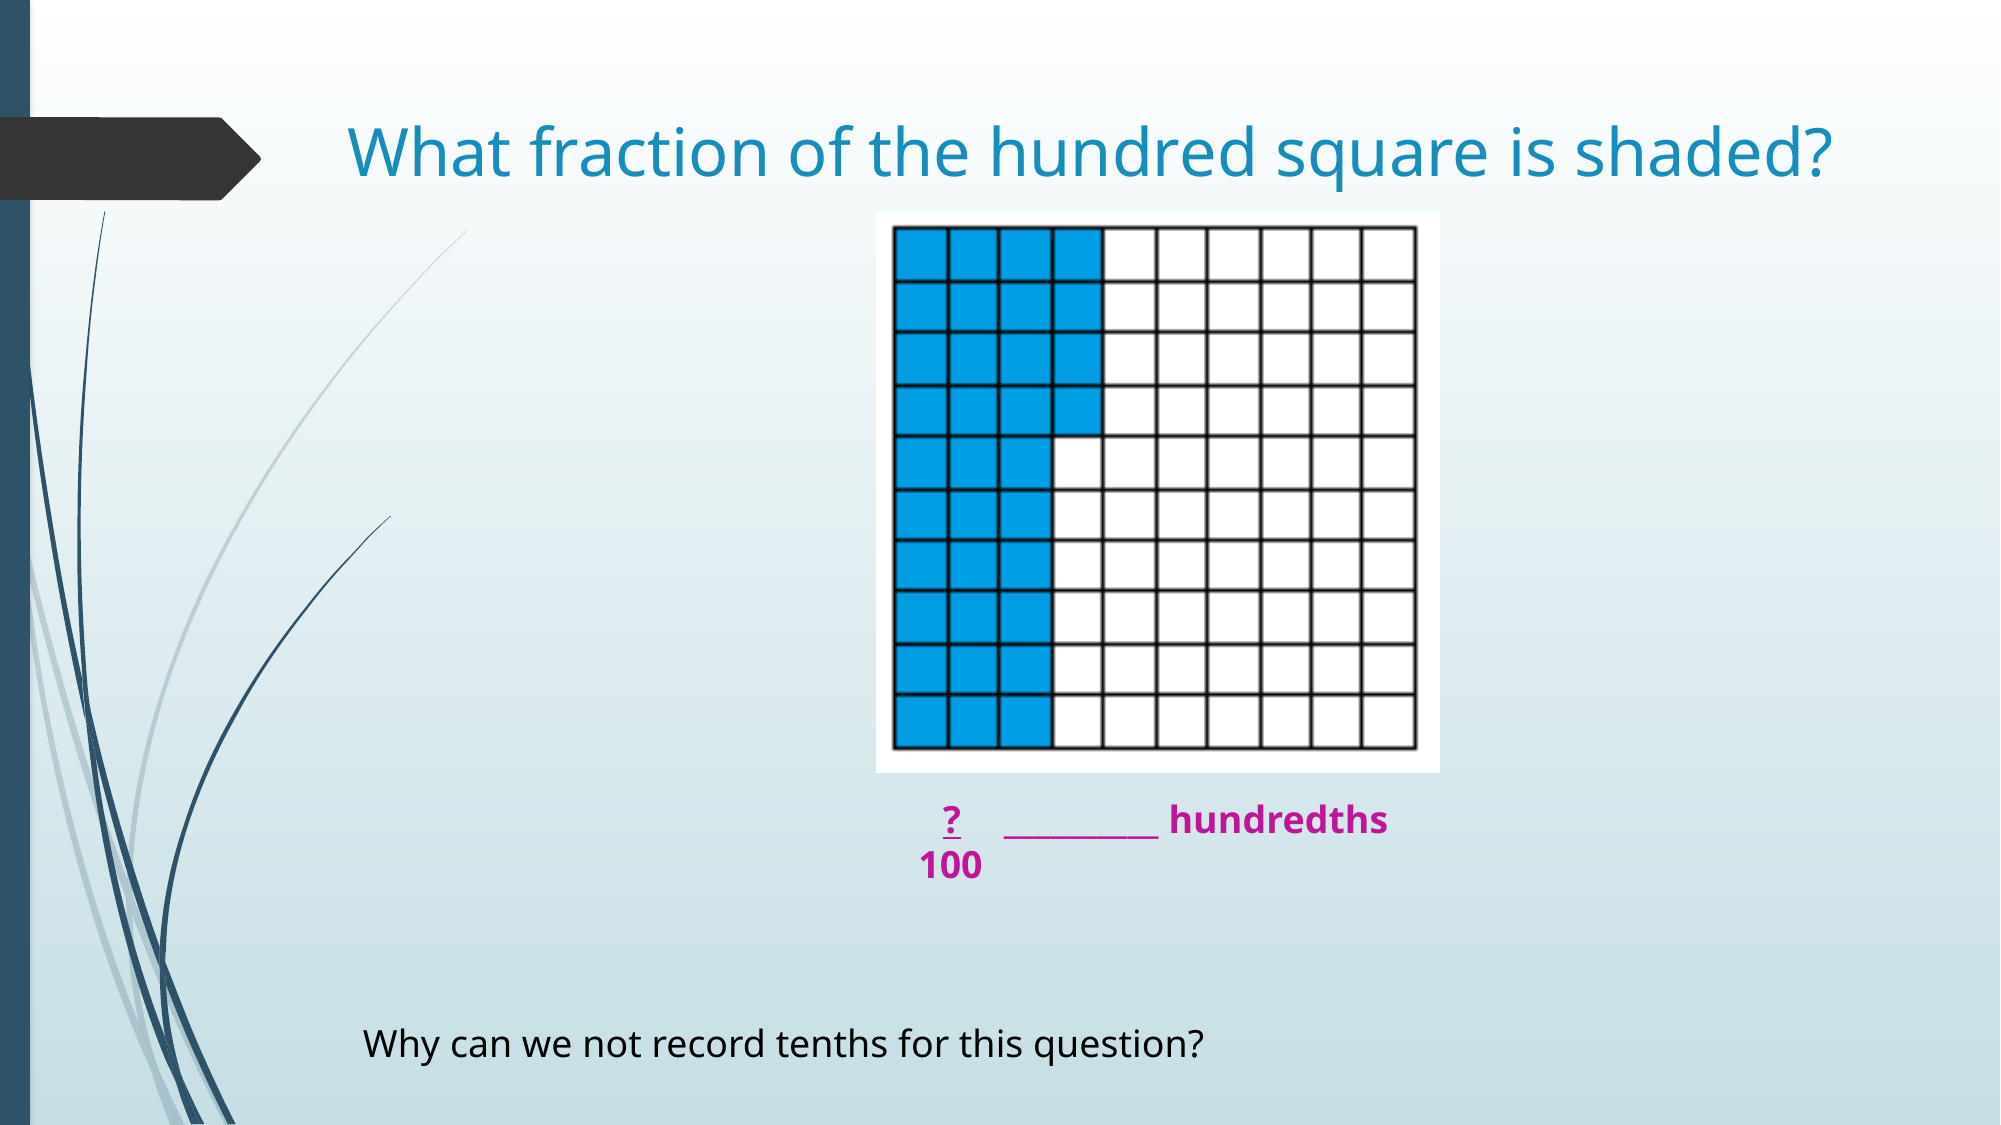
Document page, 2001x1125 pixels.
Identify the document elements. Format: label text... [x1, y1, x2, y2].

title What fraction of the hundred square is shaded? [332, 102, 2000, 313]
text_box __________ hundredths [964, 788, 1429, 849]
text_box ? 100 [903, 788, 1001, 894]
text_box Why can we not record tenths for this question? [348, 1012, 1220, 1072]
picture [875, 212, 1440, 774]
